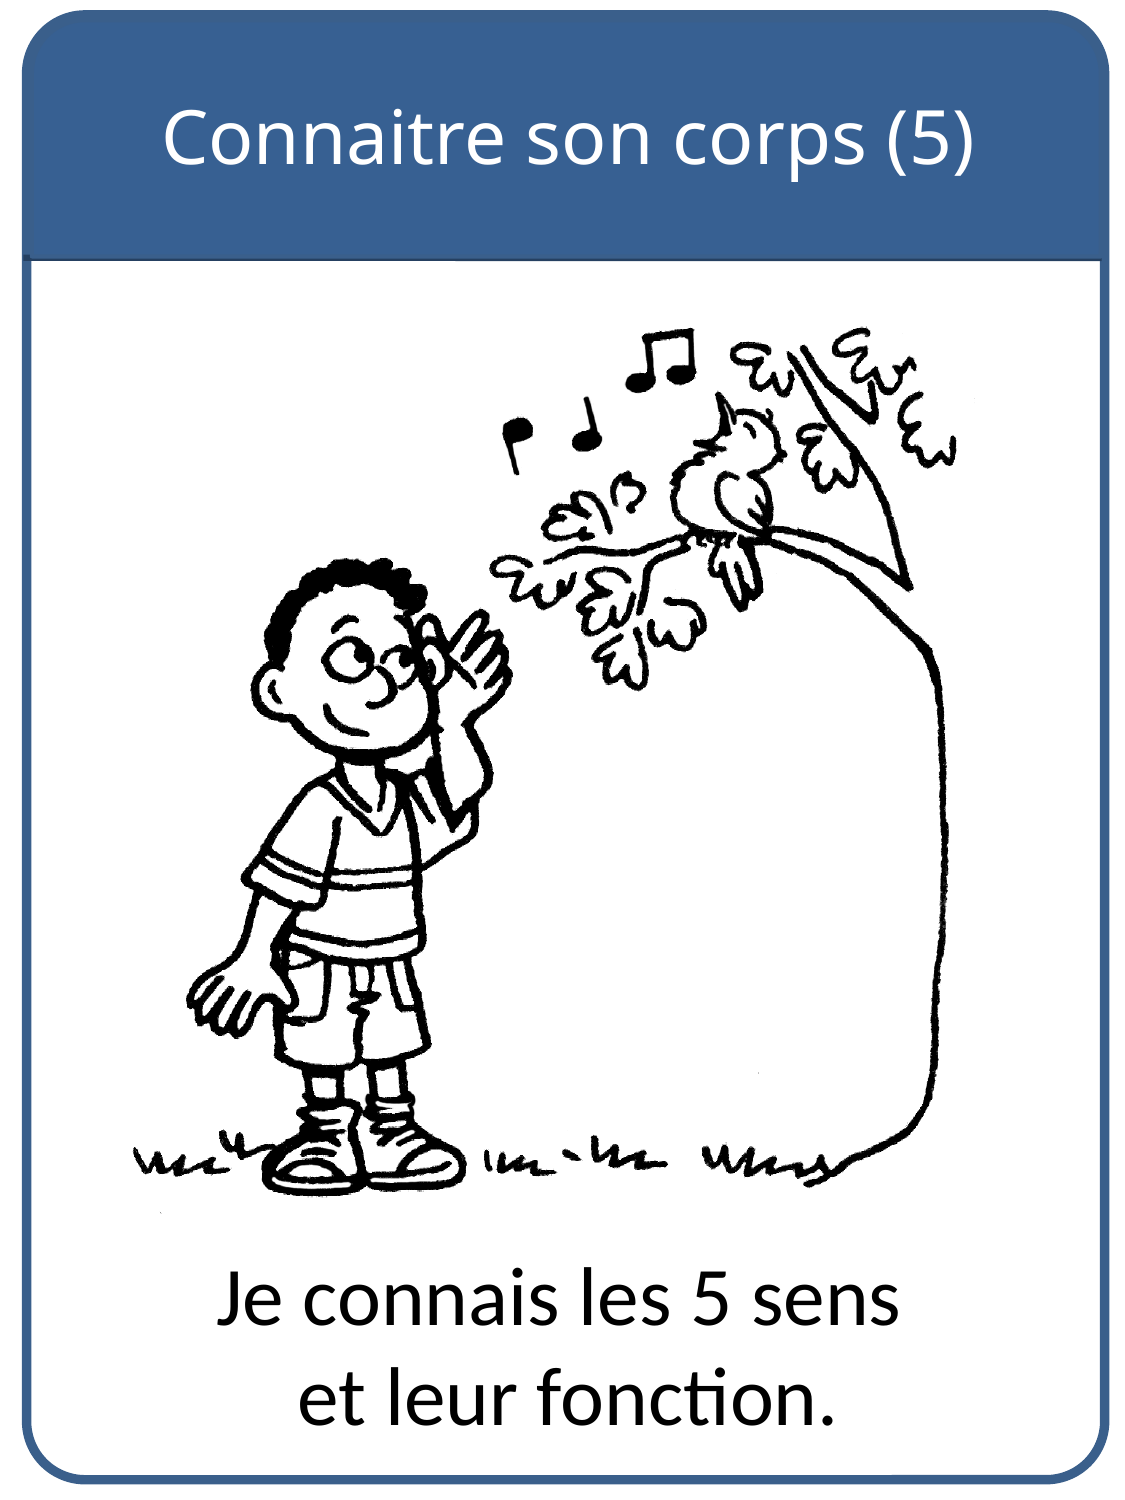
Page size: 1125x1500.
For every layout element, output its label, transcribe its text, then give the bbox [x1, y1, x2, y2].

list Connaitre son corps (5) [58, 35, 1079, 235]
list Je connais les 5 sens et leur fonction. [46, 1218, 1090, 1465]
picture [116, 304, 991, 1214]
